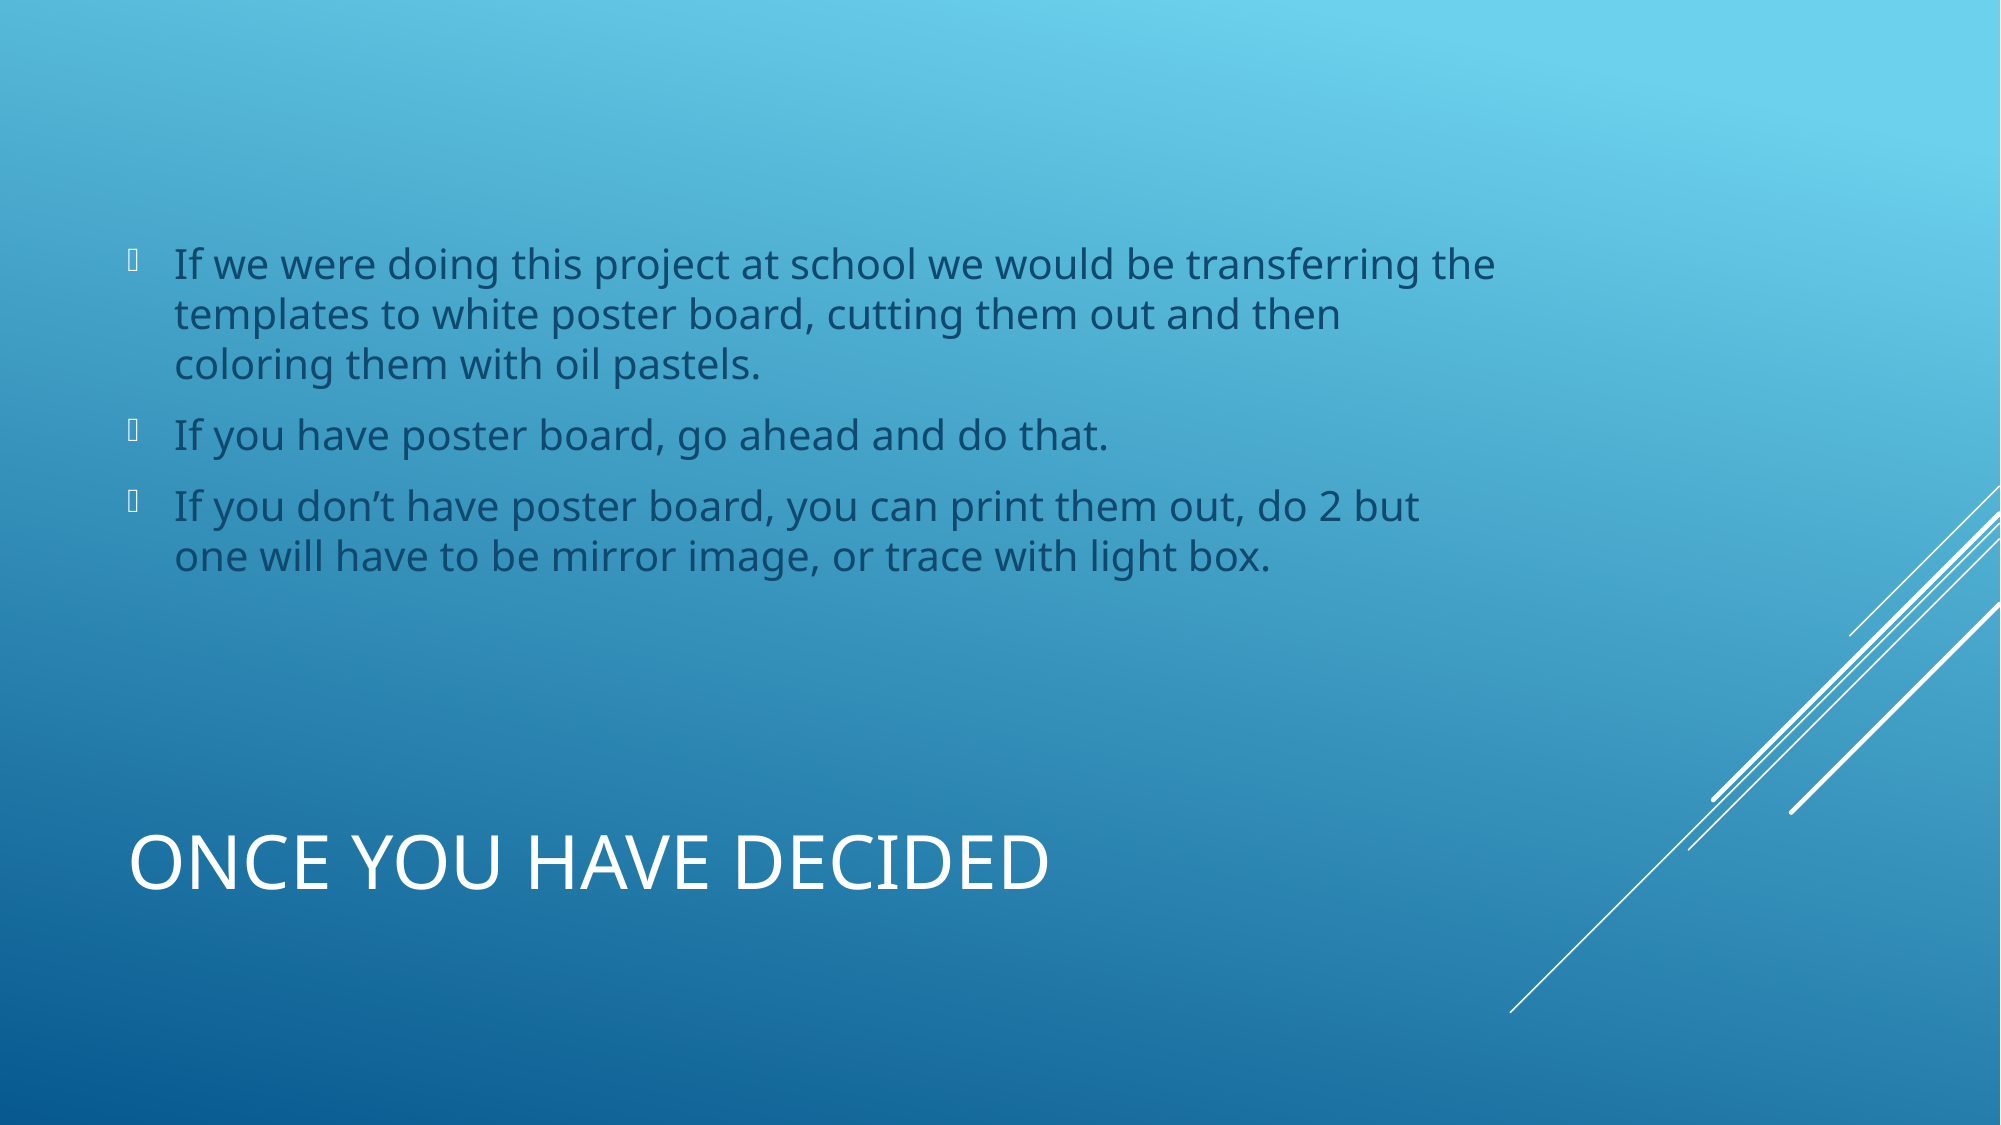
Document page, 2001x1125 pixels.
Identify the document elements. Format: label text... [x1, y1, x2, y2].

list If we were doing this project at school we would be transferring the templates to white poster board, cutting them out and then coloring them with oil pastels. If you have poster board, go ahead and do that. If you don’t have poster board, you can print them out, do 2 but one will have to be mirror image, or trace with light box. [112, 112, 1513, 706]
title Once you have decided [112, 736, 1513, 984]
